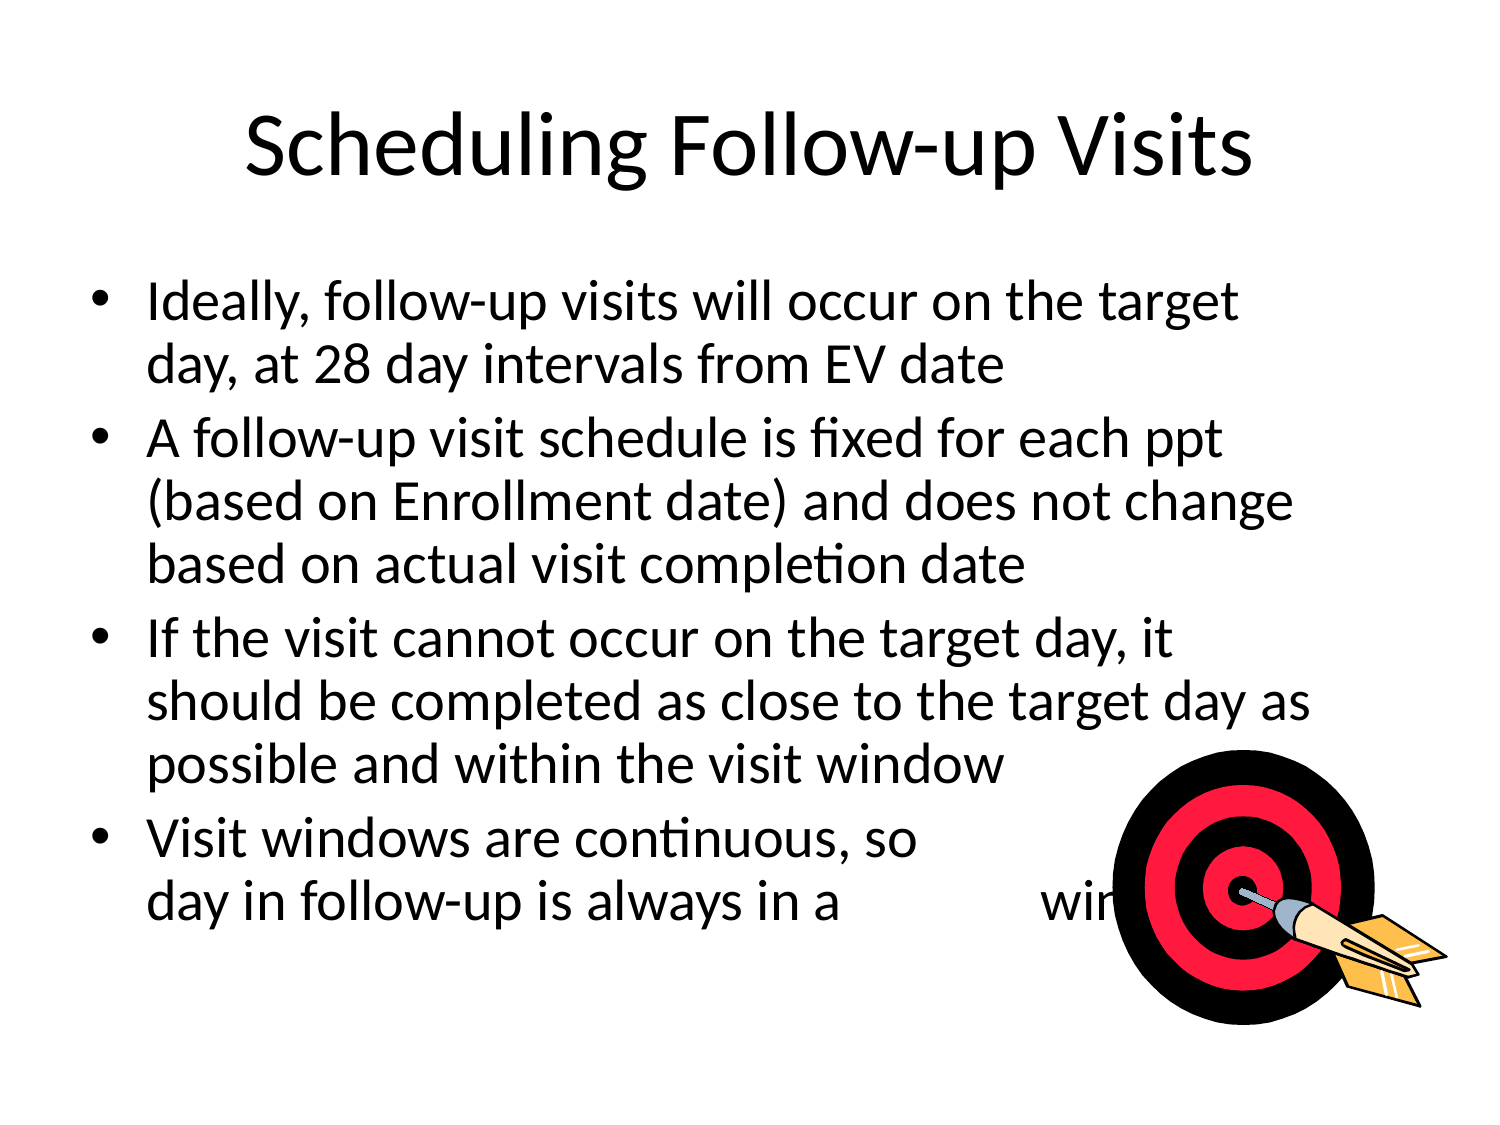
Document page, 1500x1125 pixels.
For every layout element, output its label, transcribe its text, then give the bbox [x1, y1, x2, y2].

title Scheduling Follow-up Visits [75, 45, 1425, 233]
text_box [1112, 749, 1375, 1026]
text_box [1270, 847, 1425, 1041]
list Ideally, follow-up visits will occur on the target day, at 28 day intervals from EV date A follow-up visit schedule is fixed for each ppt (based on Enrollment date) and does not change based on actual visit completion date If the visit cannot occur on the target day, it should be completed as close to the target day as possible and within the visit window Visit windows are continuous, so each day in follow-up is always in a window [75, 262, 1353, 1125]
